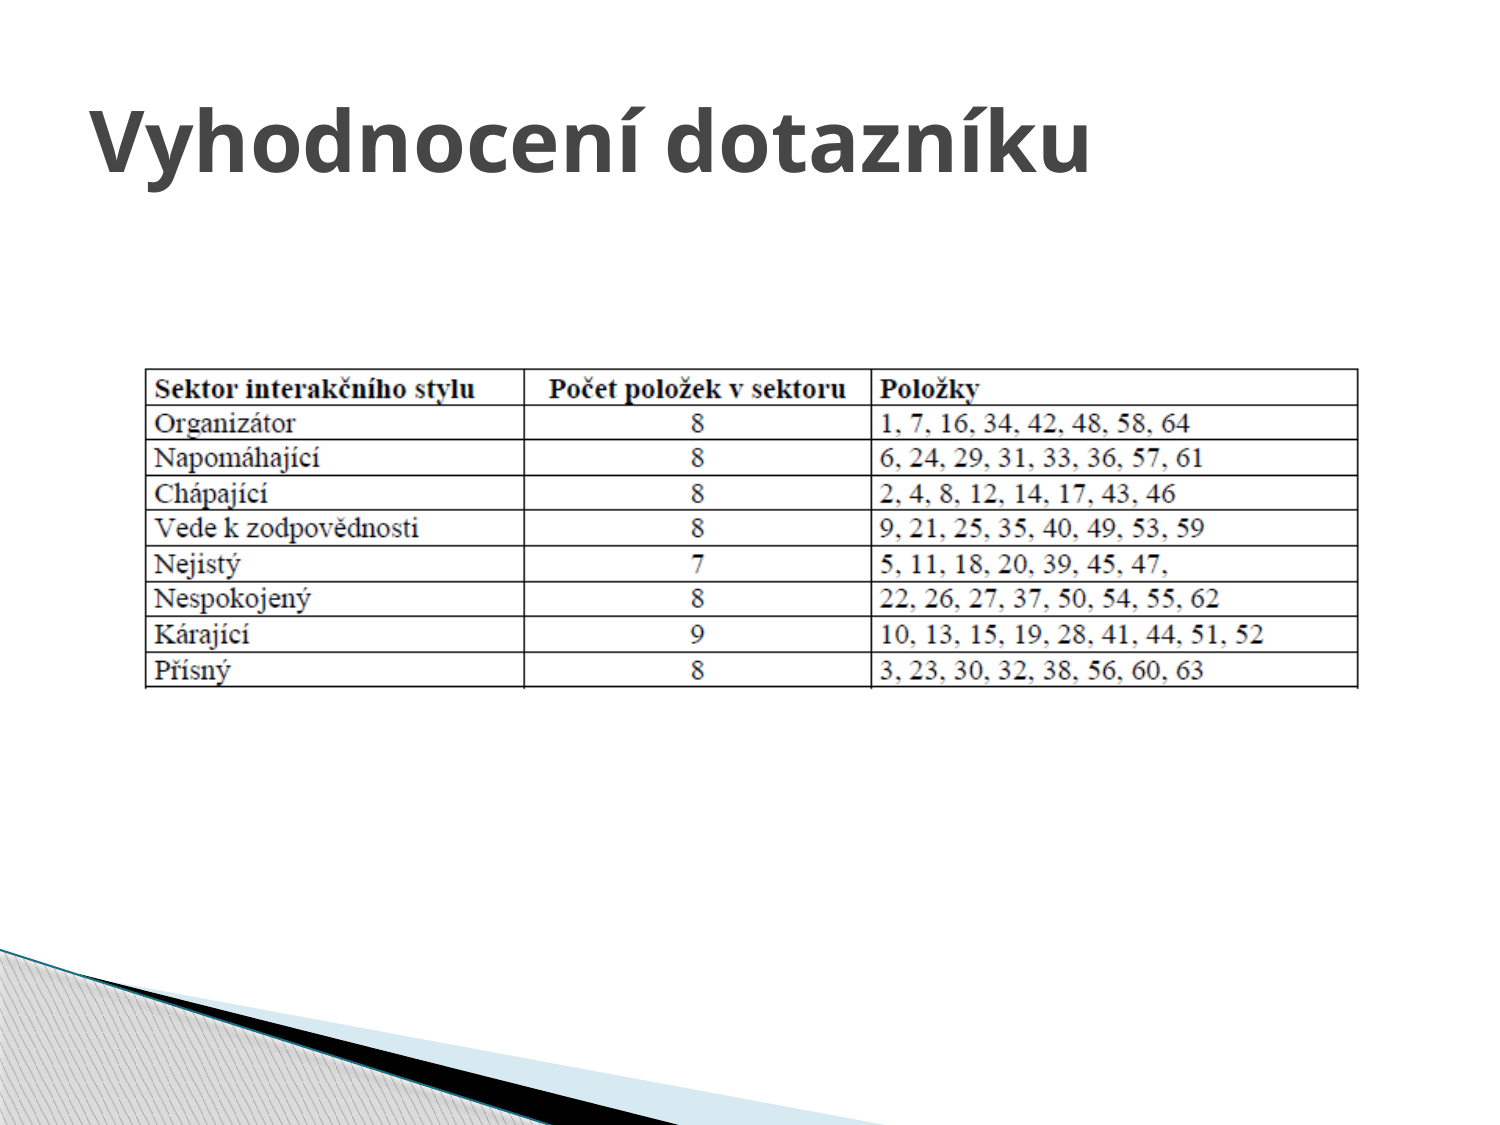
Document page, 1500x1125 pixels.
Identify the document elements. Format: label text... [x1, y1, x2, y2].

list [128, 327, 1376, 723]
title Vyhodnocení dotazníku [75, 45, 1425, 233]
